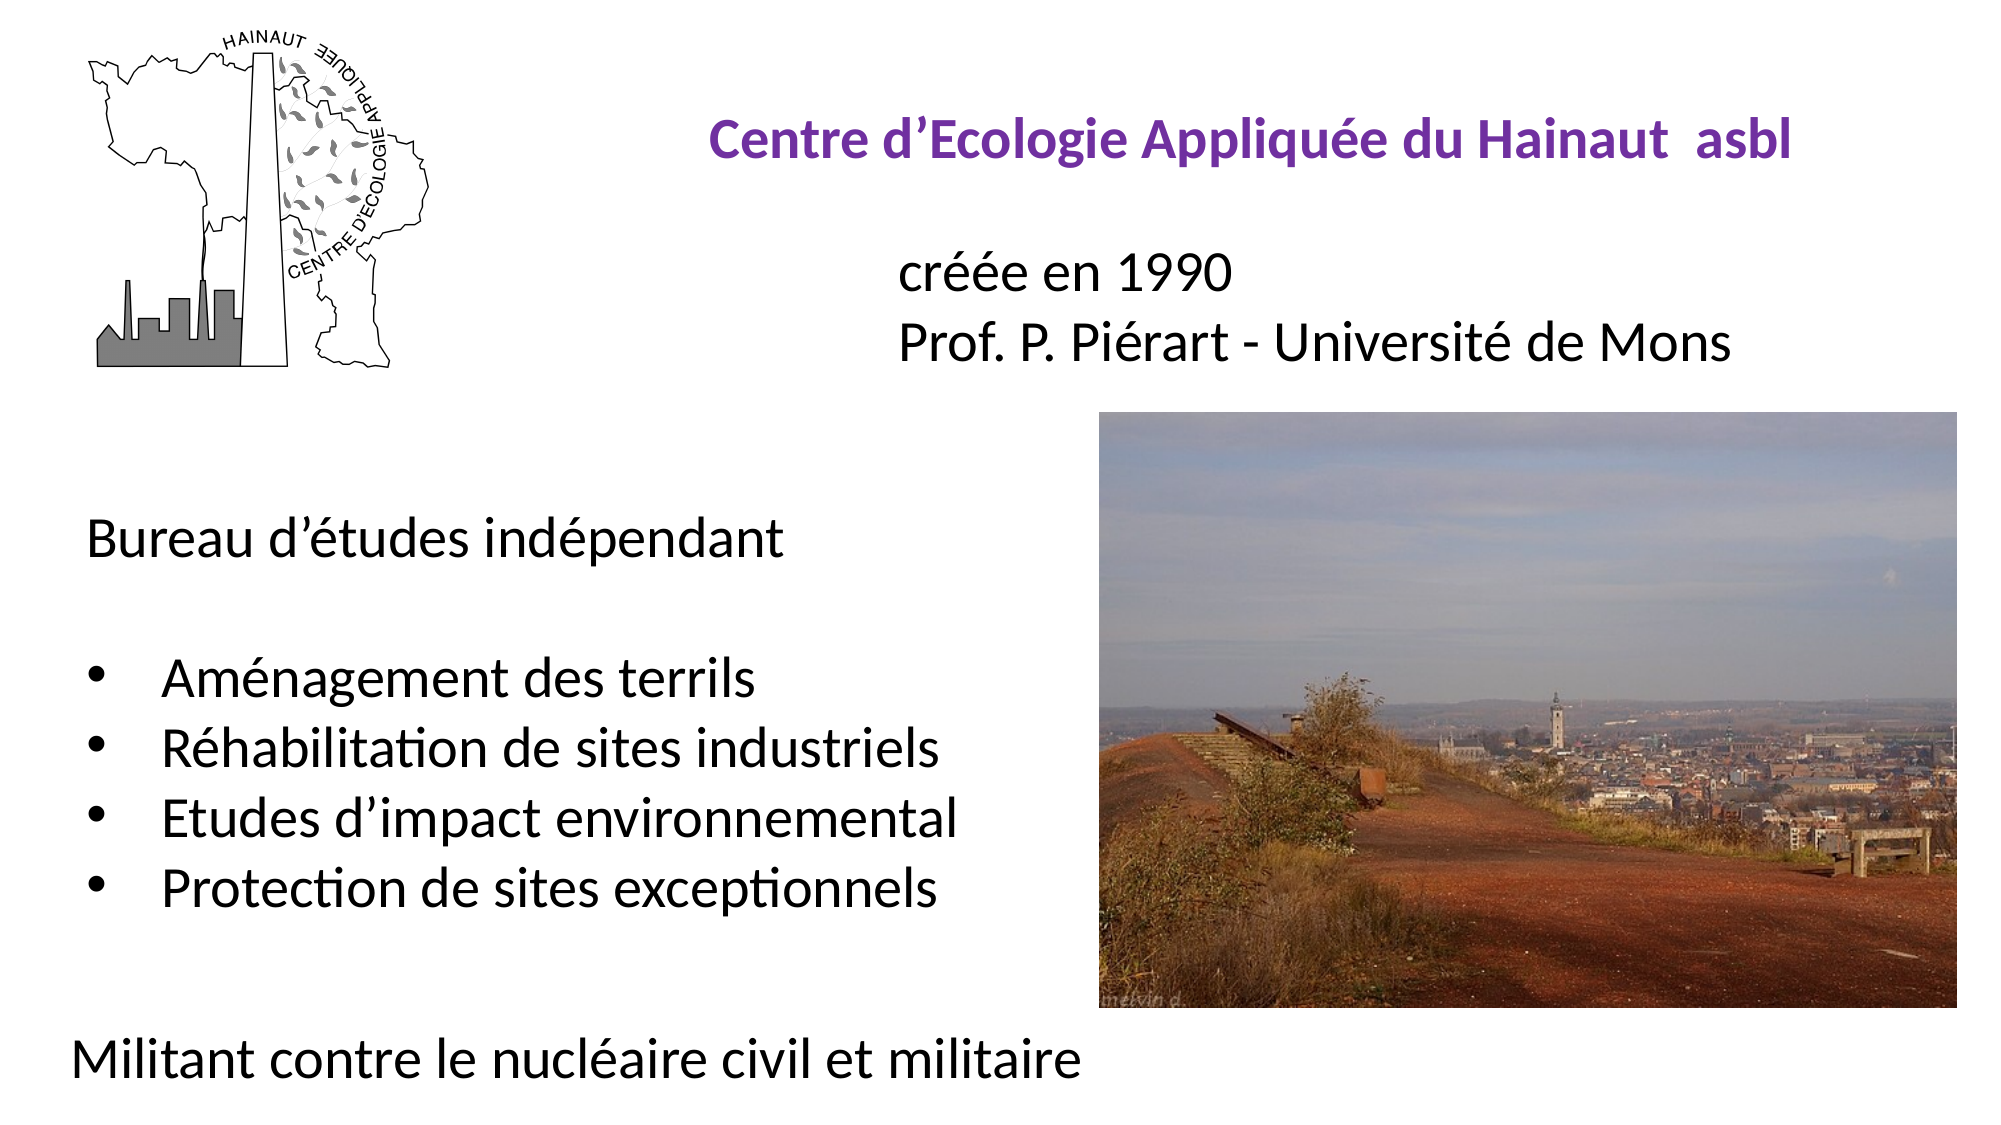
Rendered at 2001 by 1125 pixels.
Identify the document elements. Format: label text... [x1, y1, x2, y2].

text_box créée en 1990 Prof. P. Piérart - Université de Mons [883, 225, 2000, 381]
text_box Bureau d’études indépendant Aménagement des terrils Réhabilitation de sites industriels Etudes d’impact environnemental Protection de sites exceptionnels [71, 491, 1099, 927]
picture [1099, 412, 1957, 1008]
text_box Militant contre le nucléaire civil et militaire [55, 1013, 1125, 1098]
text_box Centre d’Ecologie Appliquée du Hainaut asbl [694, 93, 1846, 178]
picture [83, 24, 434, 373]
